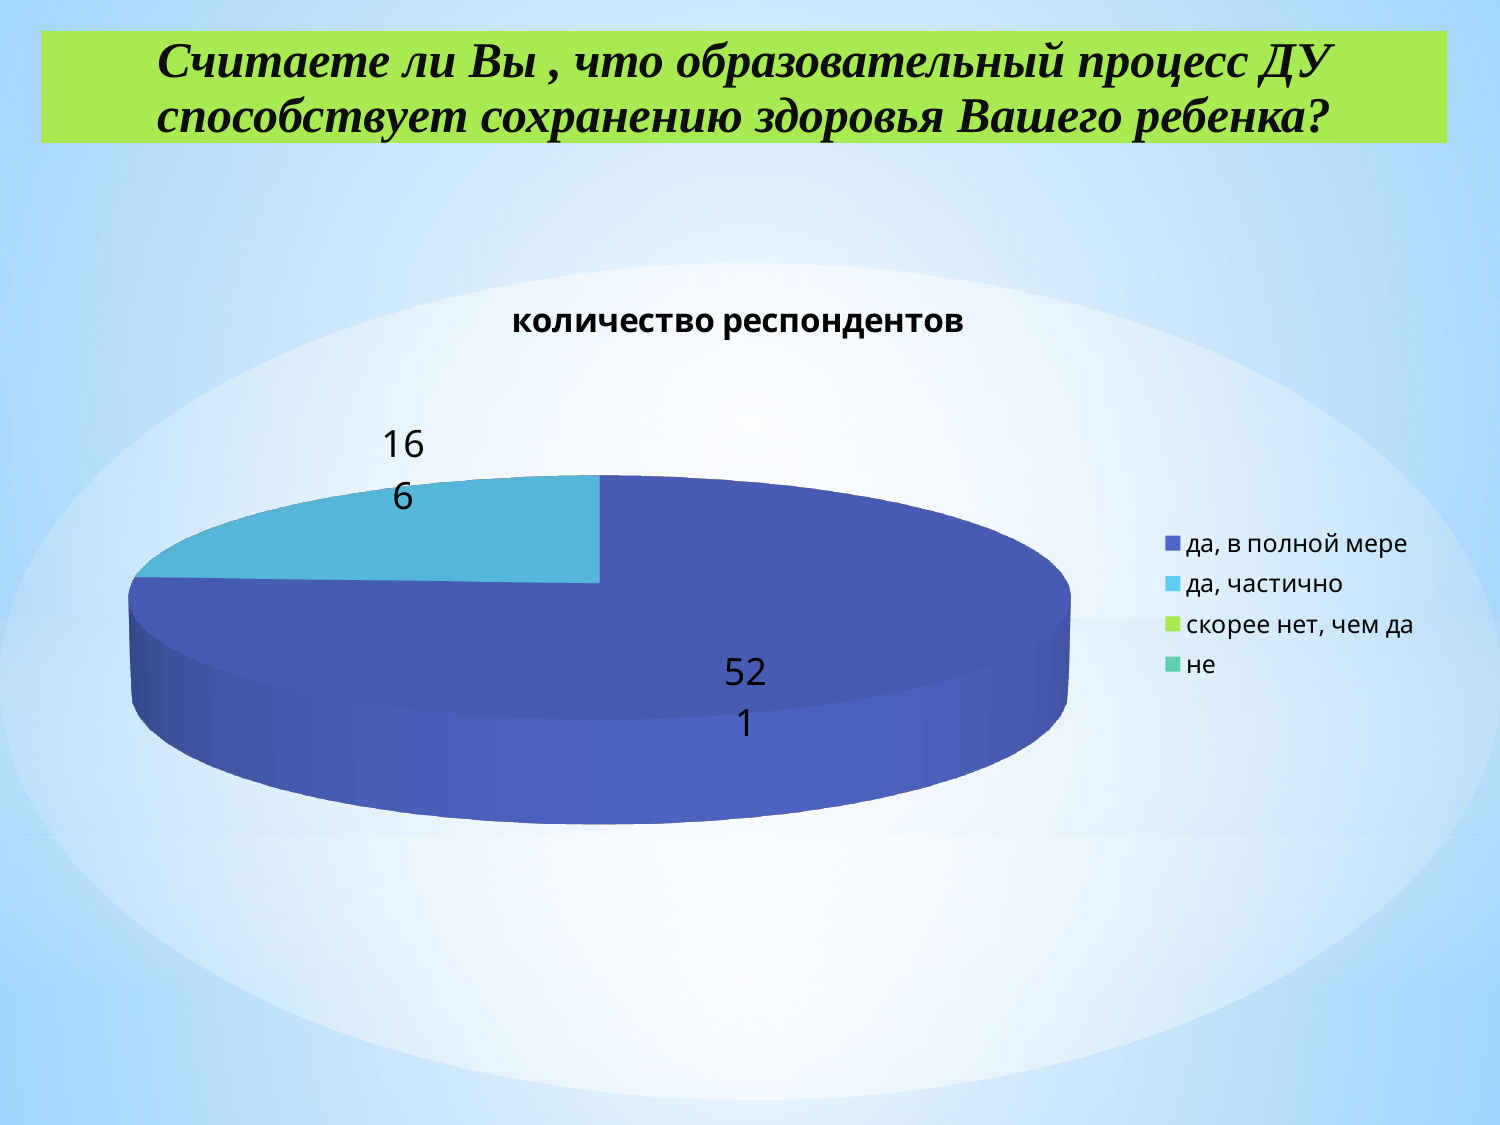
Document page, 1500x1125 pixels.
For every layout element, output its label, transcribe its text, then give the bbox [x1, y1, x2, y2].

chart [41, 266, 1436, 941]
table_header Считаете ли Вы , что образовательный процесс ДУ способствует сохранению здоровья Вашего ребенка? [41, 31, 1447, 143]
